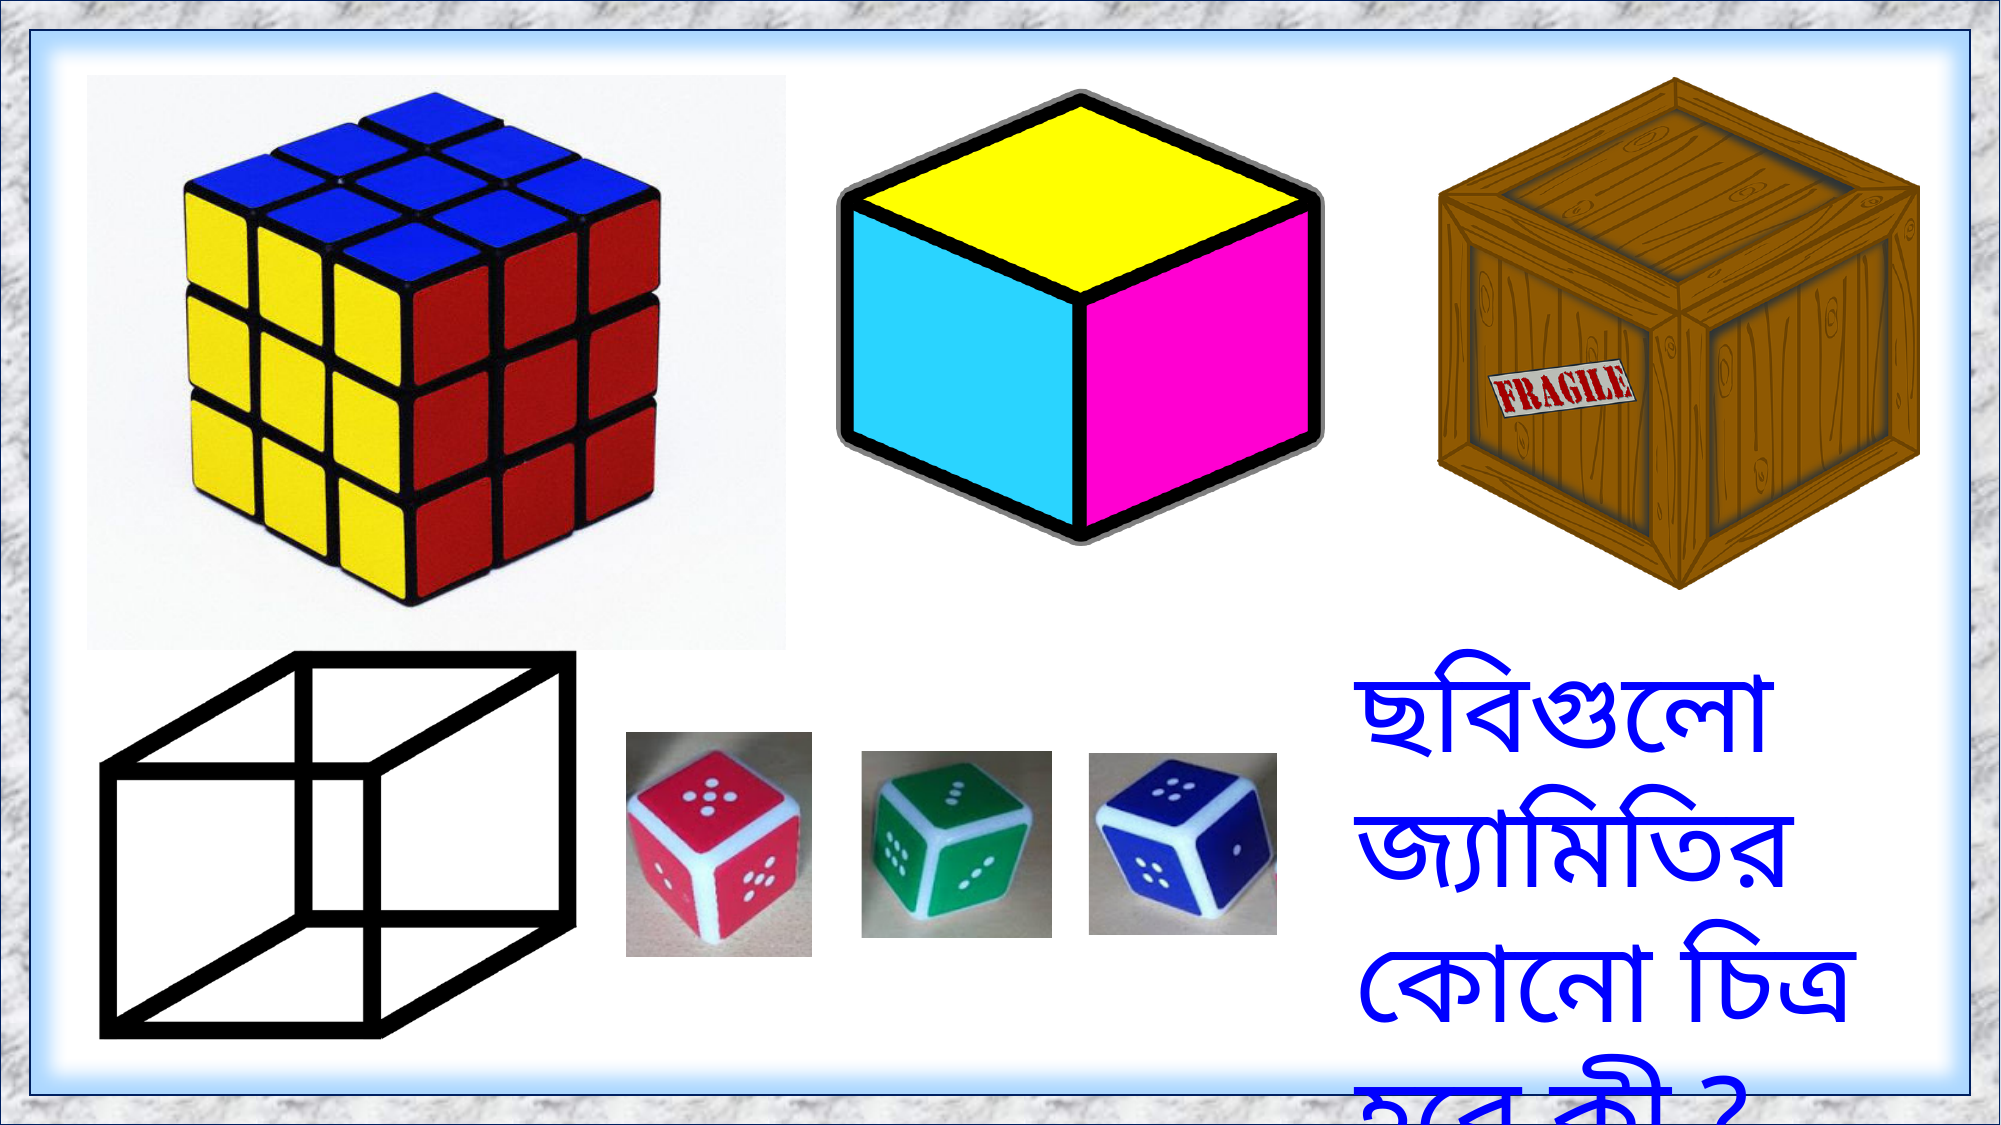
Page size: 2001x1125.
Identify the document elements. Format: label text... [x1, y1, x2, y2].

picture [1088, 753, 1277, 935]
picture [1437, 75, 1920, 590]
text_box ছবিগুলো জ্যামিতির কোনো চিত্র হবে কী ? [1340, 632, 1982, 1125]
picture [836, 75, 1325, 546]
picture [1, 1, 1999, 1124]
picture [626, 732, 812, 957]
picture [87, 75, 786, 1040]
picture [861, 751, 1052, 938]
